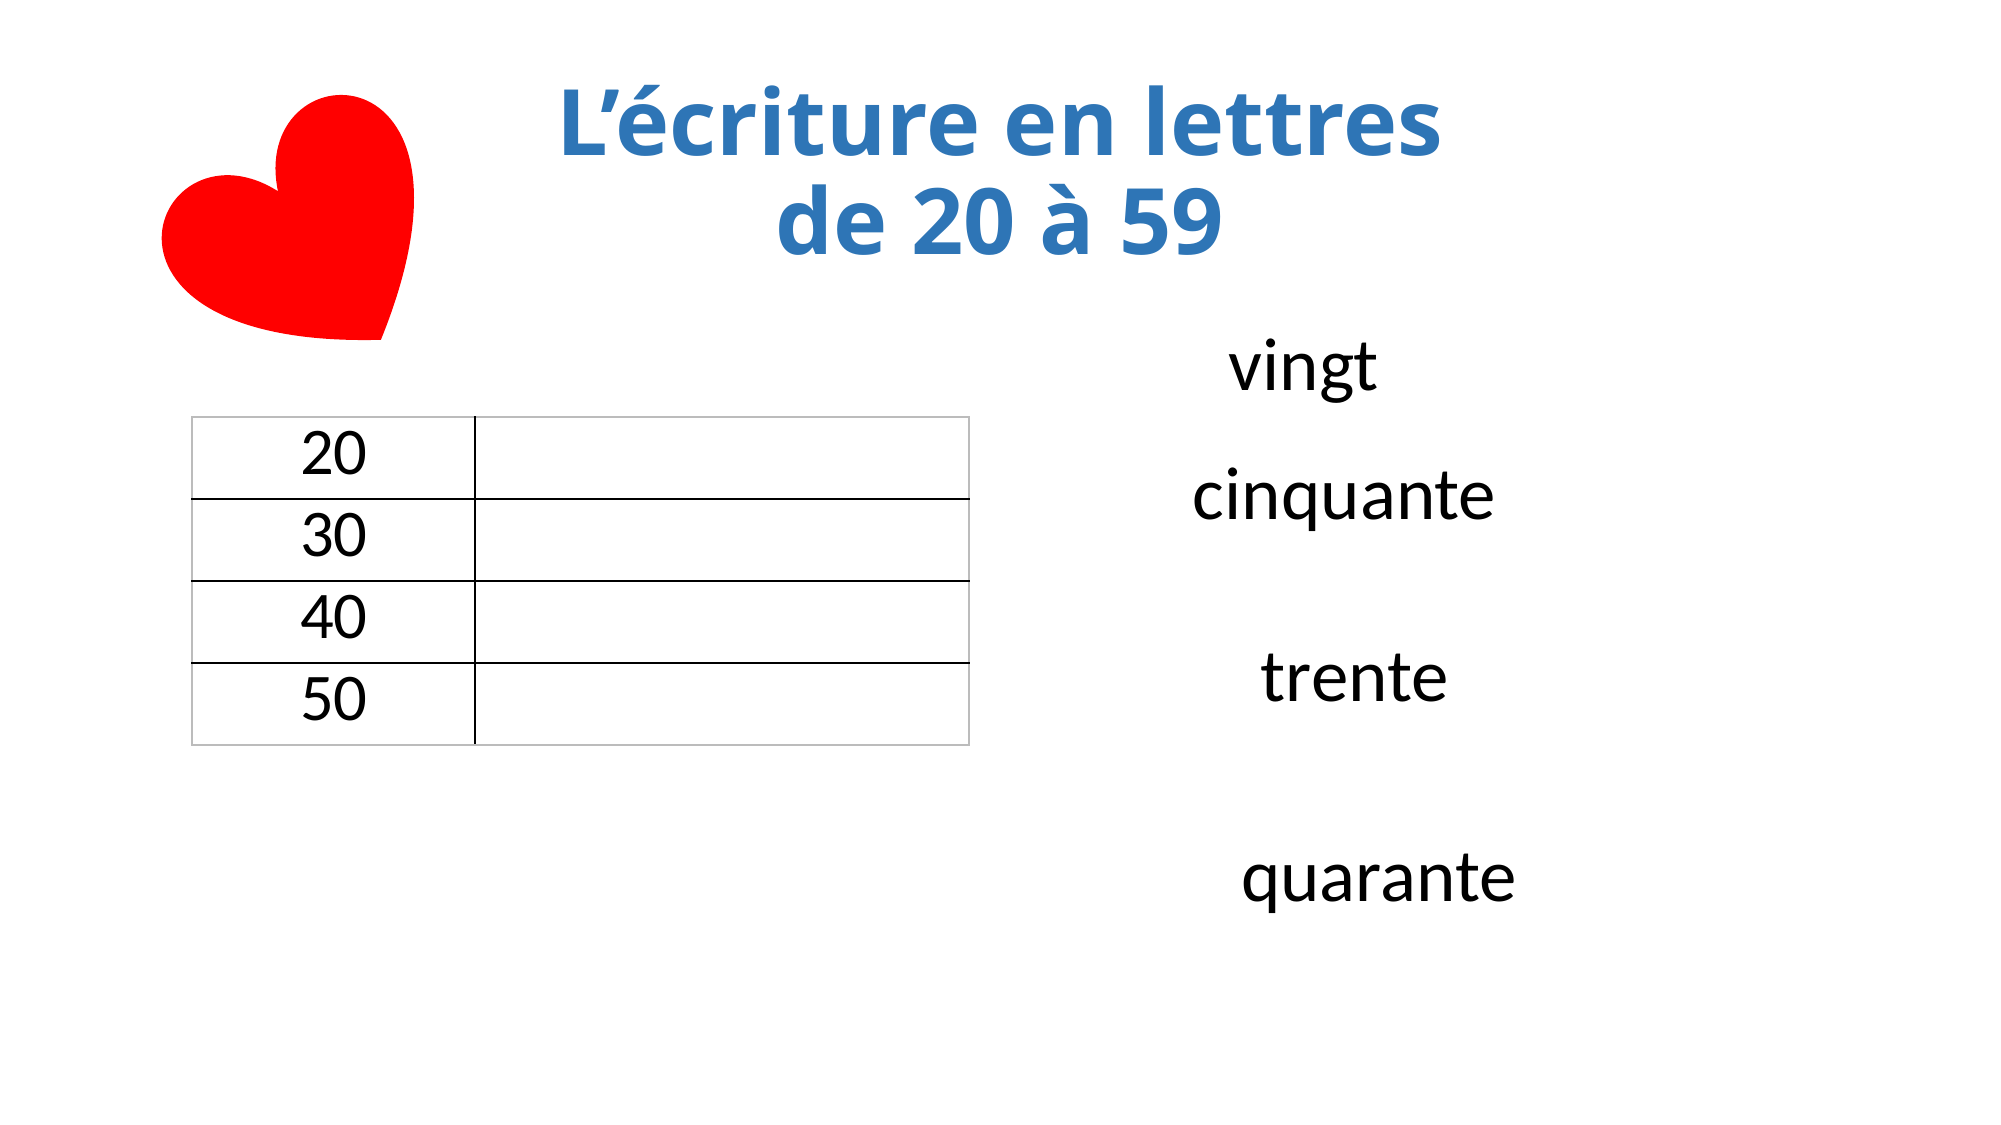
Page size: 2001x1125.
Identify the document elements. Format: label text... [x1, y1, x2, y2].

text_box [161, 94, 415, 341]
text_box trente [1246, 619, 1464, 725]
table_cell [476, 664, 968, 744]
table_cell [476, 500, 968, 580]
text_box quarante [1226, 819, 1532, 924]
table_cell 30 [193, 500, 474, 580]
table_cell 50 [193, 664, 474, 744]
text_box L’écriture en lettres de 20 à 59 [137, 66, 1863, 284]
table_header [476, 418, 968, 498]
table_cell 40 [193, 582, 474, 662]
table_cell [476, 582, 968, 662]
text_box cinquante [1177, 437, 1512, 543]
text_box vingt [1213, 307, 1394, 413]
table_header 20 [193, 418, 474, 498]
